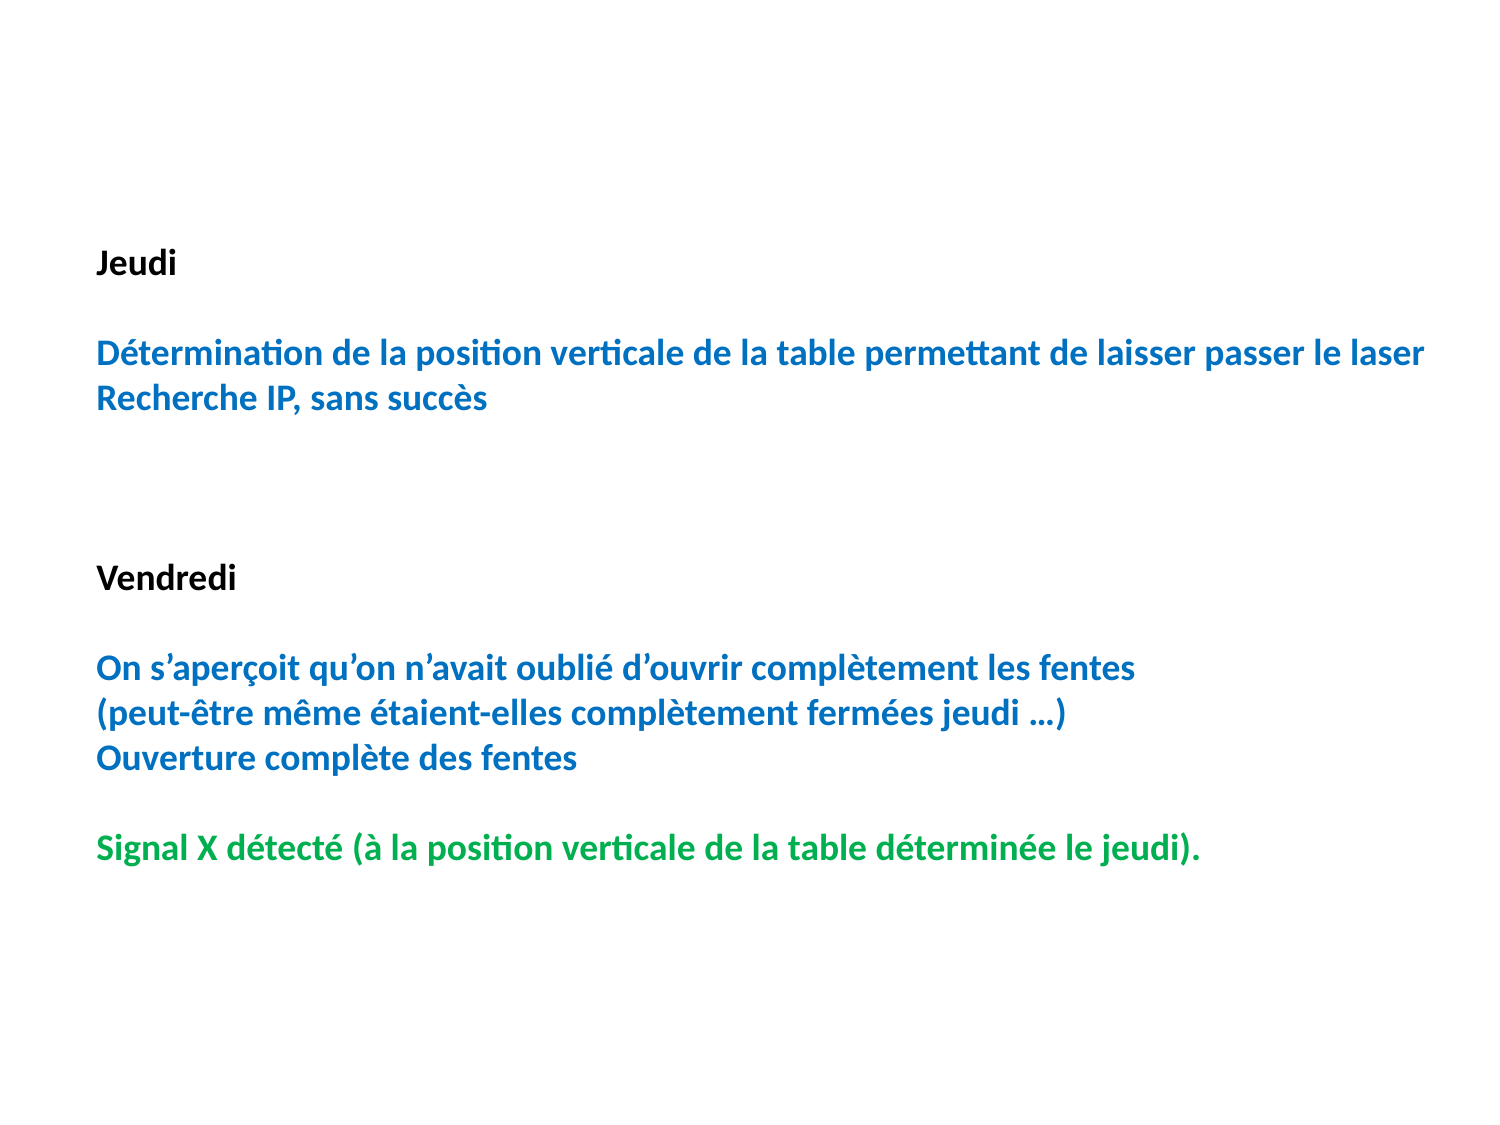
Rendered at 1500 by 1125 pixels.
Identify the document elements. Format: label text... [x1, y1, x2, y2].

text_box Jeudi Détermination de la position verticale de la table permettant de laisser passer le laser Recherche IP, sans succès Vendredi On s’aperçoit qu’on n’avait oublié d’ouvrir complètement les fentes (peut-être même étaient-elles complètement fermées jeudi …) Ouverture complète des fentes Signal X détecté (à la position verticale de la table déterminée le jeudi). [81, 230, 1443, 875]
